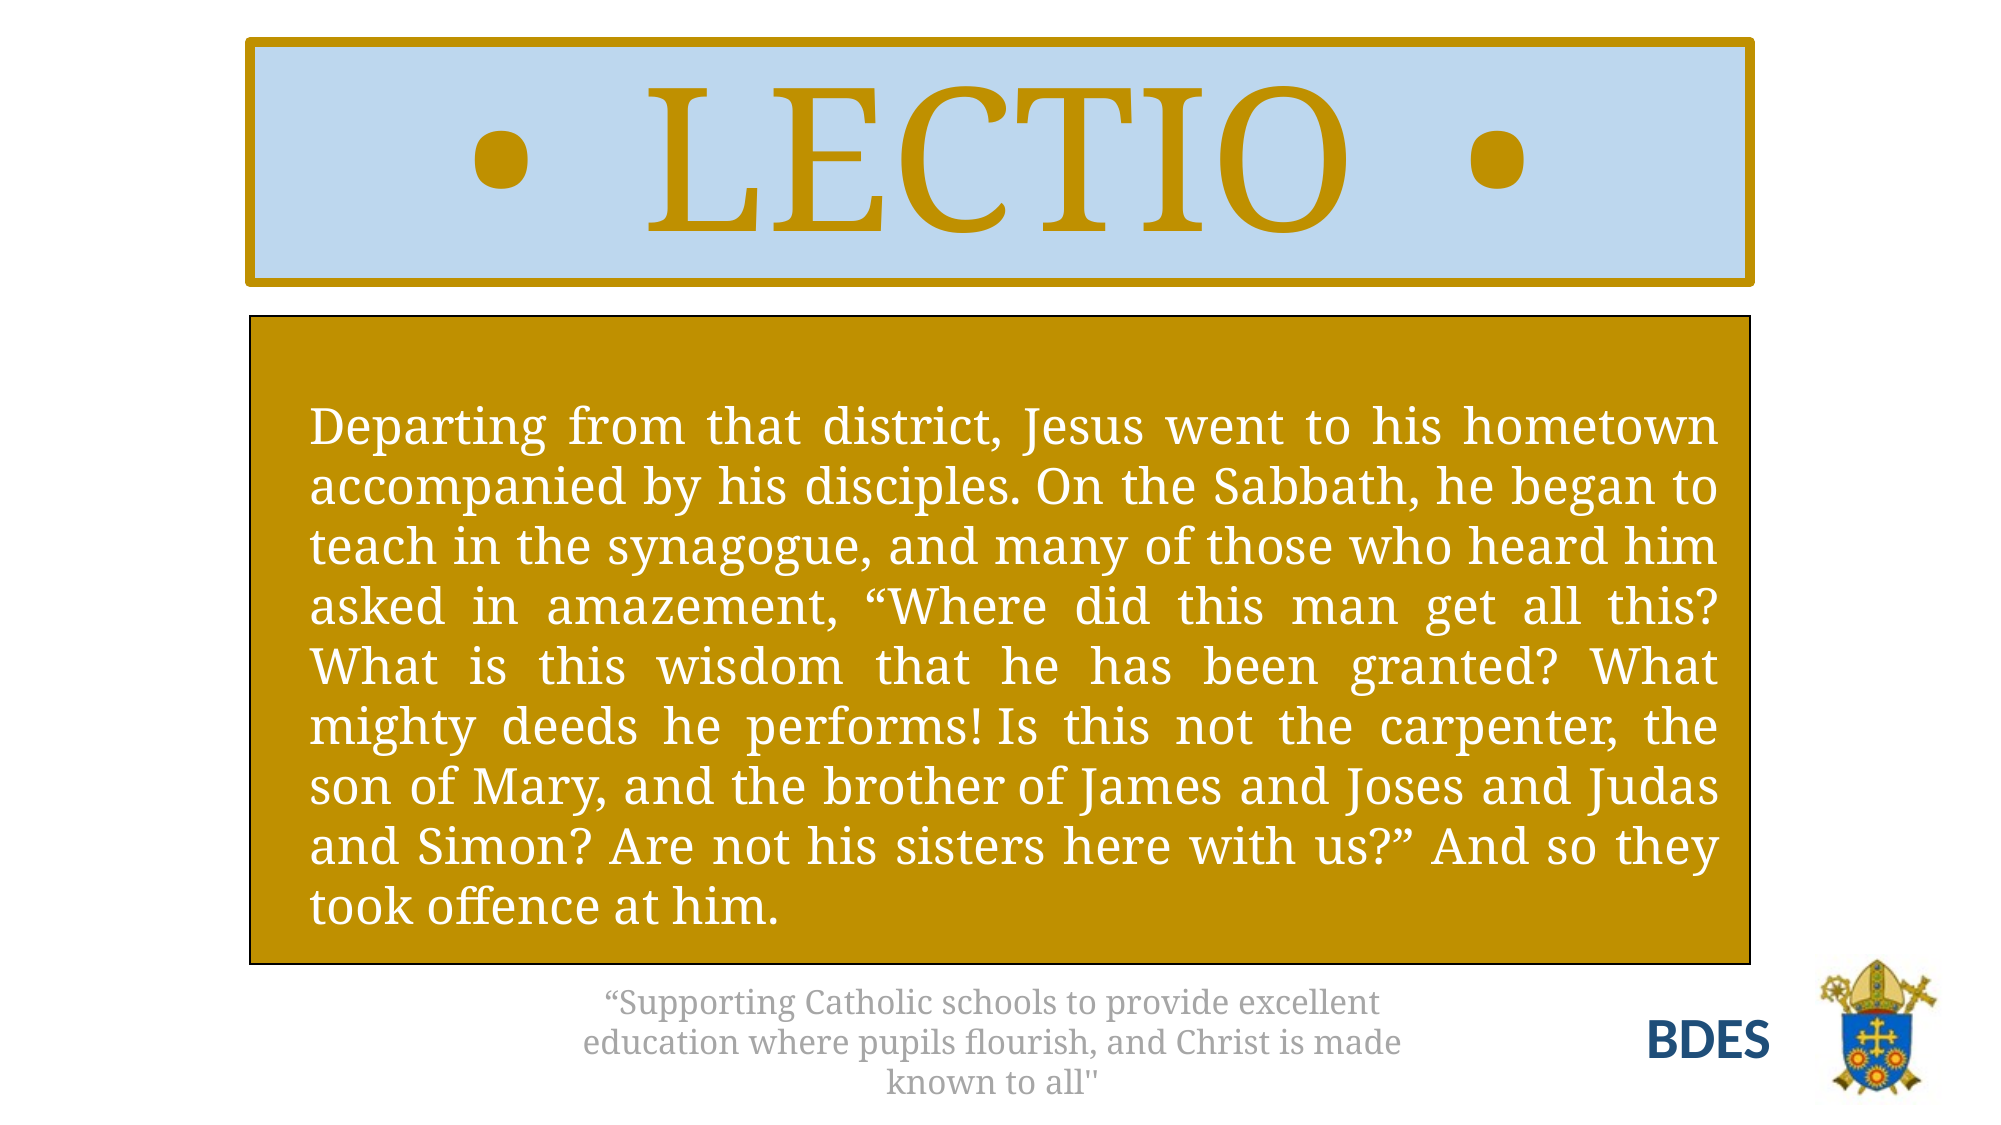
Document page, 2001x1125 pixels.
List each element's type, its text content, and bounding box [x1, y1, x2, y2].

text_box BDES [1631, 992, 1815, 1078]
text_box • LECTIO • [249, 41, 1750, 283]
footer “Supporting Catholic schools to provide excellent education where pupils flourish, and Christ is made known to all'' [544, 1003, 1442, 1106]
text_box [249, 315, 1751, 965]
text_box Departing from that district, Jesus went to his hometown accompanied by his disciples. On the Sabbath, he began to teach in the synagogue, and many of those who heard him asked in amazement, “Where did this man get all this? What is this wisdom that he has been granted? What mighty deeds he performs! Is this not the carpenter, the son of Mary, and the brother of James and Joses and Judas and Simon? Are not his sisters here with us?” And so they took offence at him. [294, 387, 1735, 1003]
picture [1815, 954, 1943, 1105]
